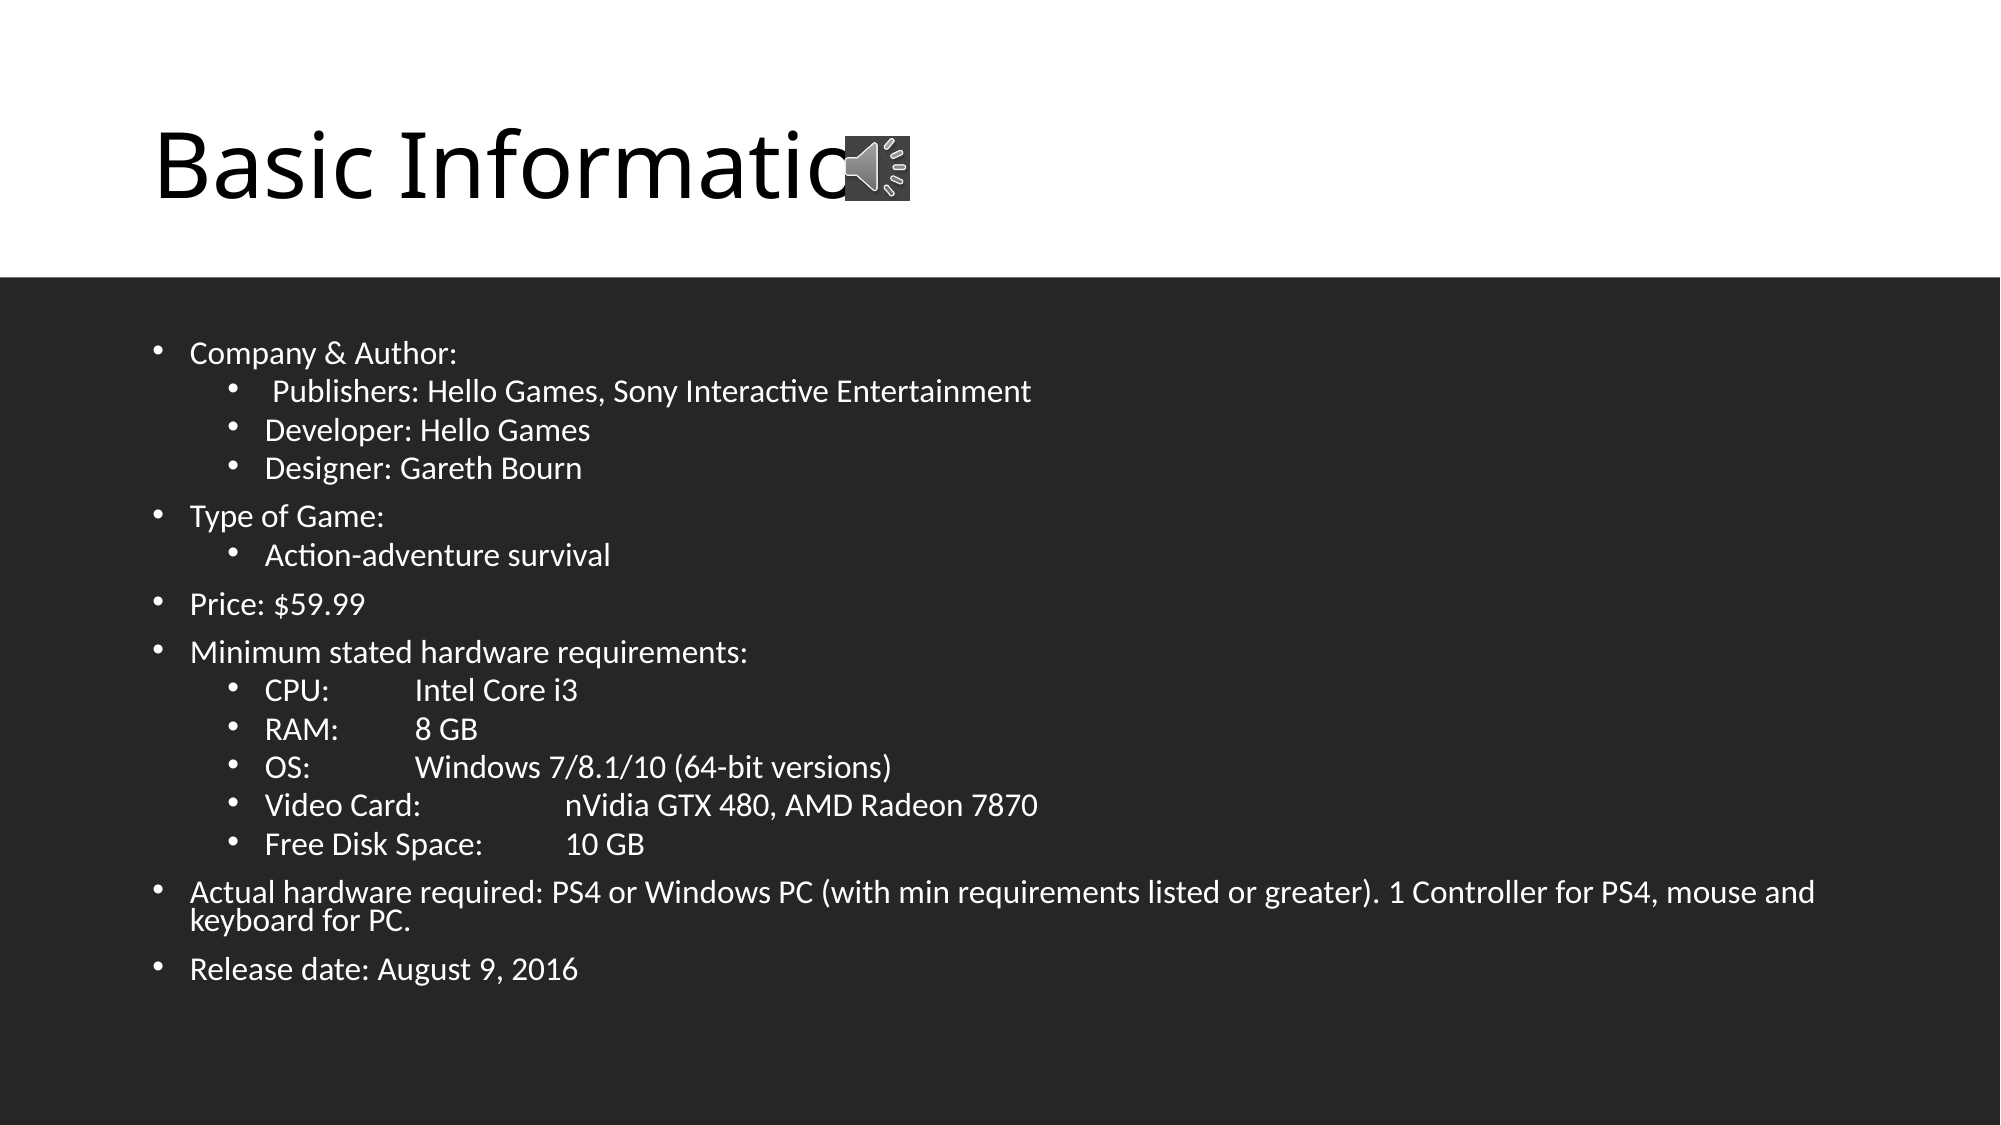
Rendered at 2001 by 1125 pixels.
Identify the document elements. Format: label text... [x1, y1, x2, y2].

list Company & Author: Publishers: Hello Games, Sony Interactive Entertainment Developer: Hello Games Designer: Gareth Bourn Type of Game: Action-adventure survival Price: $59.99 Minimum stated hardware requirements: CPU: Intel Core i3 RAM: 8 GB OS: Windows 7/8.1/10 (64-bit versions) Video Card: nVidia GTX 480, AMD Radeon 7870 Free Disk Space: 10 GB Actual hardware required: PS4 or Windows PC (with min requirements listed or greater). 1 Controller for PS4, mouse and keyboard for PC. Release date: August 9, 2016 [137, 330, 1863, 998]
text_box [0, 276, 2000, 1125]
title Basic Information [137, 59, 1863, 278]
picture [843, 135, 911, 202]
